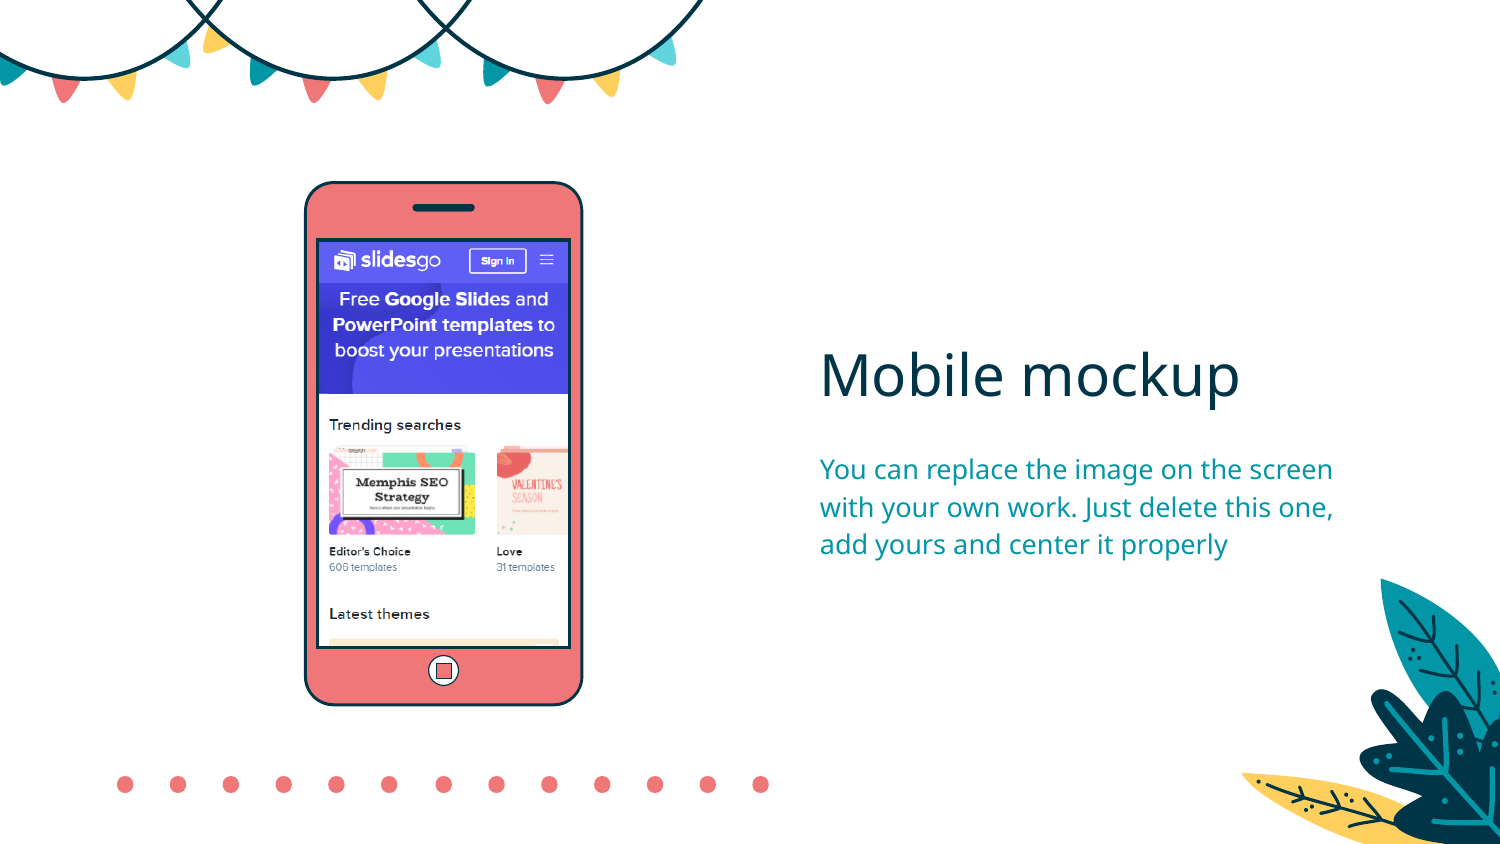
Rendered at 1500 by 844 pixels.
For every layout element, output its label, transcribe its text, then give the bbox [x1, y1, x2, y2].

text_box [303, 180, 584, 707]
subtitle You can replace the image on the screen with your own work. Just delete this one, add yours and center it properly [805, 432, 1384, 602]
title Mobile mockup [804, 259, 1383, 424]
